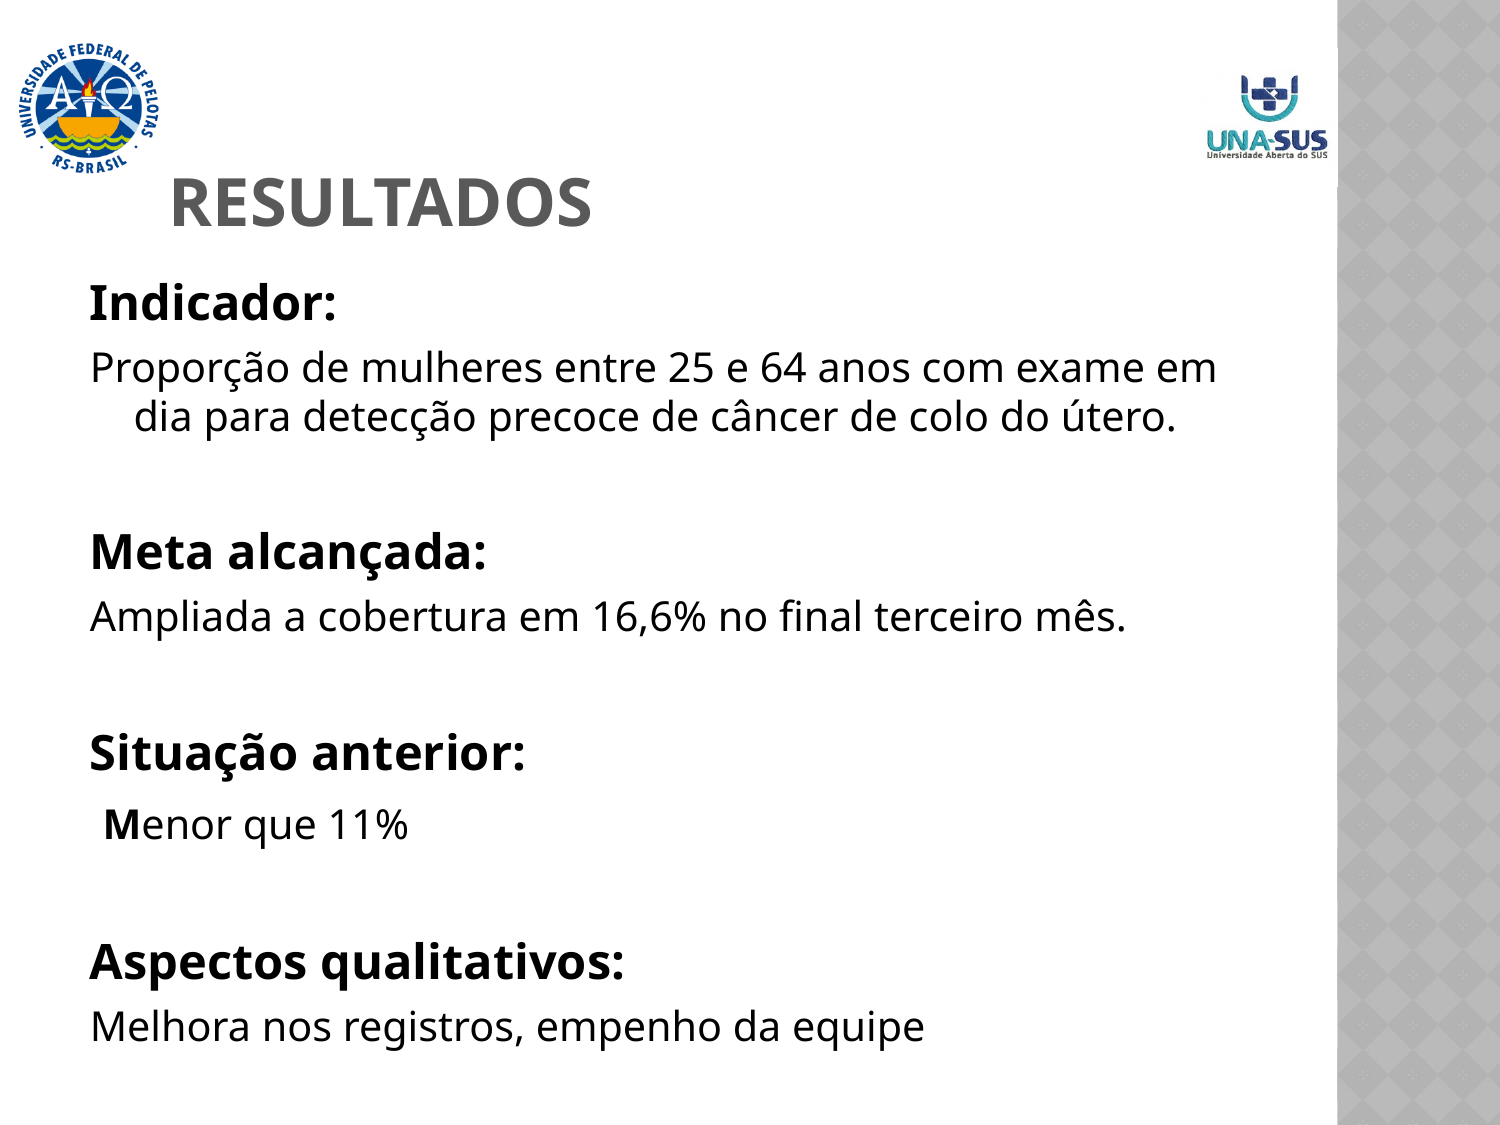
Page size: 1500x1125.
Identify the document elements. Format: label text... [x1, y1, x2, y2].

picture [1198, 48, 1338, 187]
picture [5, 30, 172, 186]
list Indicador: Proporção de mulheres entre 25 e 64 anos com exame em dia para detecção precoce de câncer de colo do útero. Meta alcançada: Ampliada a cobertura em 16,6% no final terceiro mês. Situação anterior: Menor que 11% Aspectos qualitativos: Melhora nos registros, empenho da equipe [75, 264, 1263, 1059]
title RESULTADOS [75, 52, 1263, 240]
